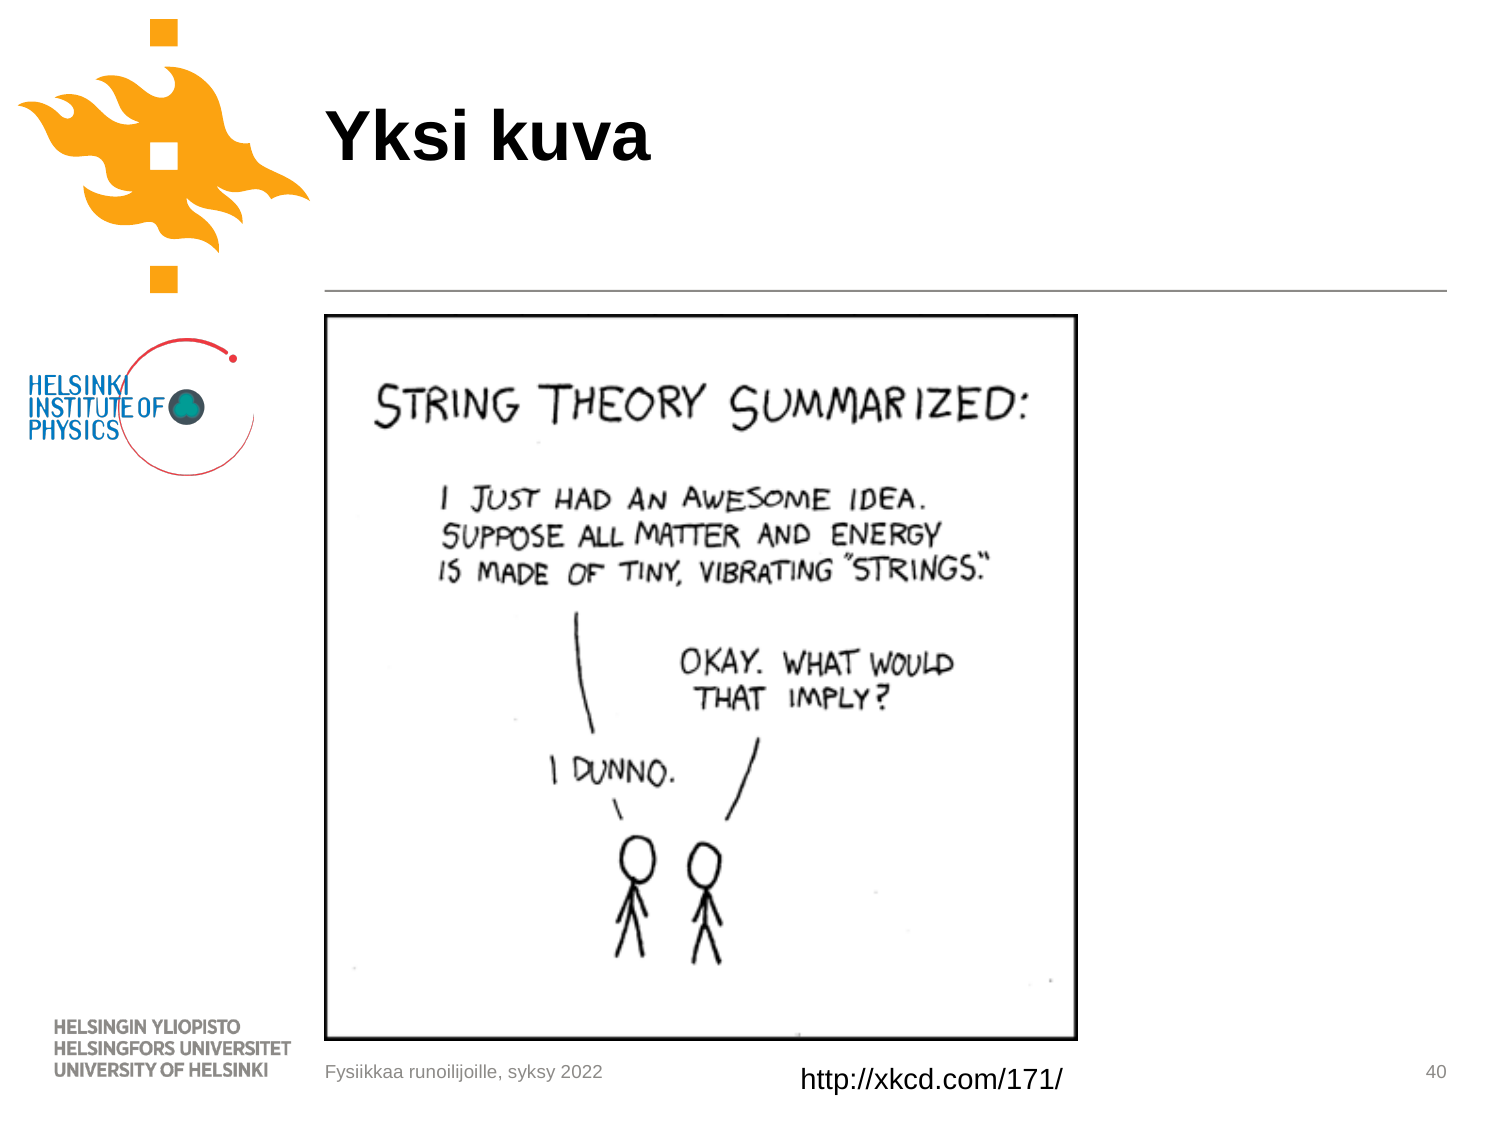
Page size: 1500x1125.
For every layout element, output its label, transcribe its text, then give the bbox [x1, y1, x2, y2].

picture [324, 314, 1078, 1042]
slide_number 40 [1376, 1011, 1447, 1083]
footer Fysiikkaa runoilijoille, syksy 2022 [324, 1064, 785, 1083]
picture [53, 1017, 292, 1079]
text_box http://xkcd.com/171/ [785, 1052, 1079, 1103]
title Yksi kuva [324, 90, 1447, 279]
